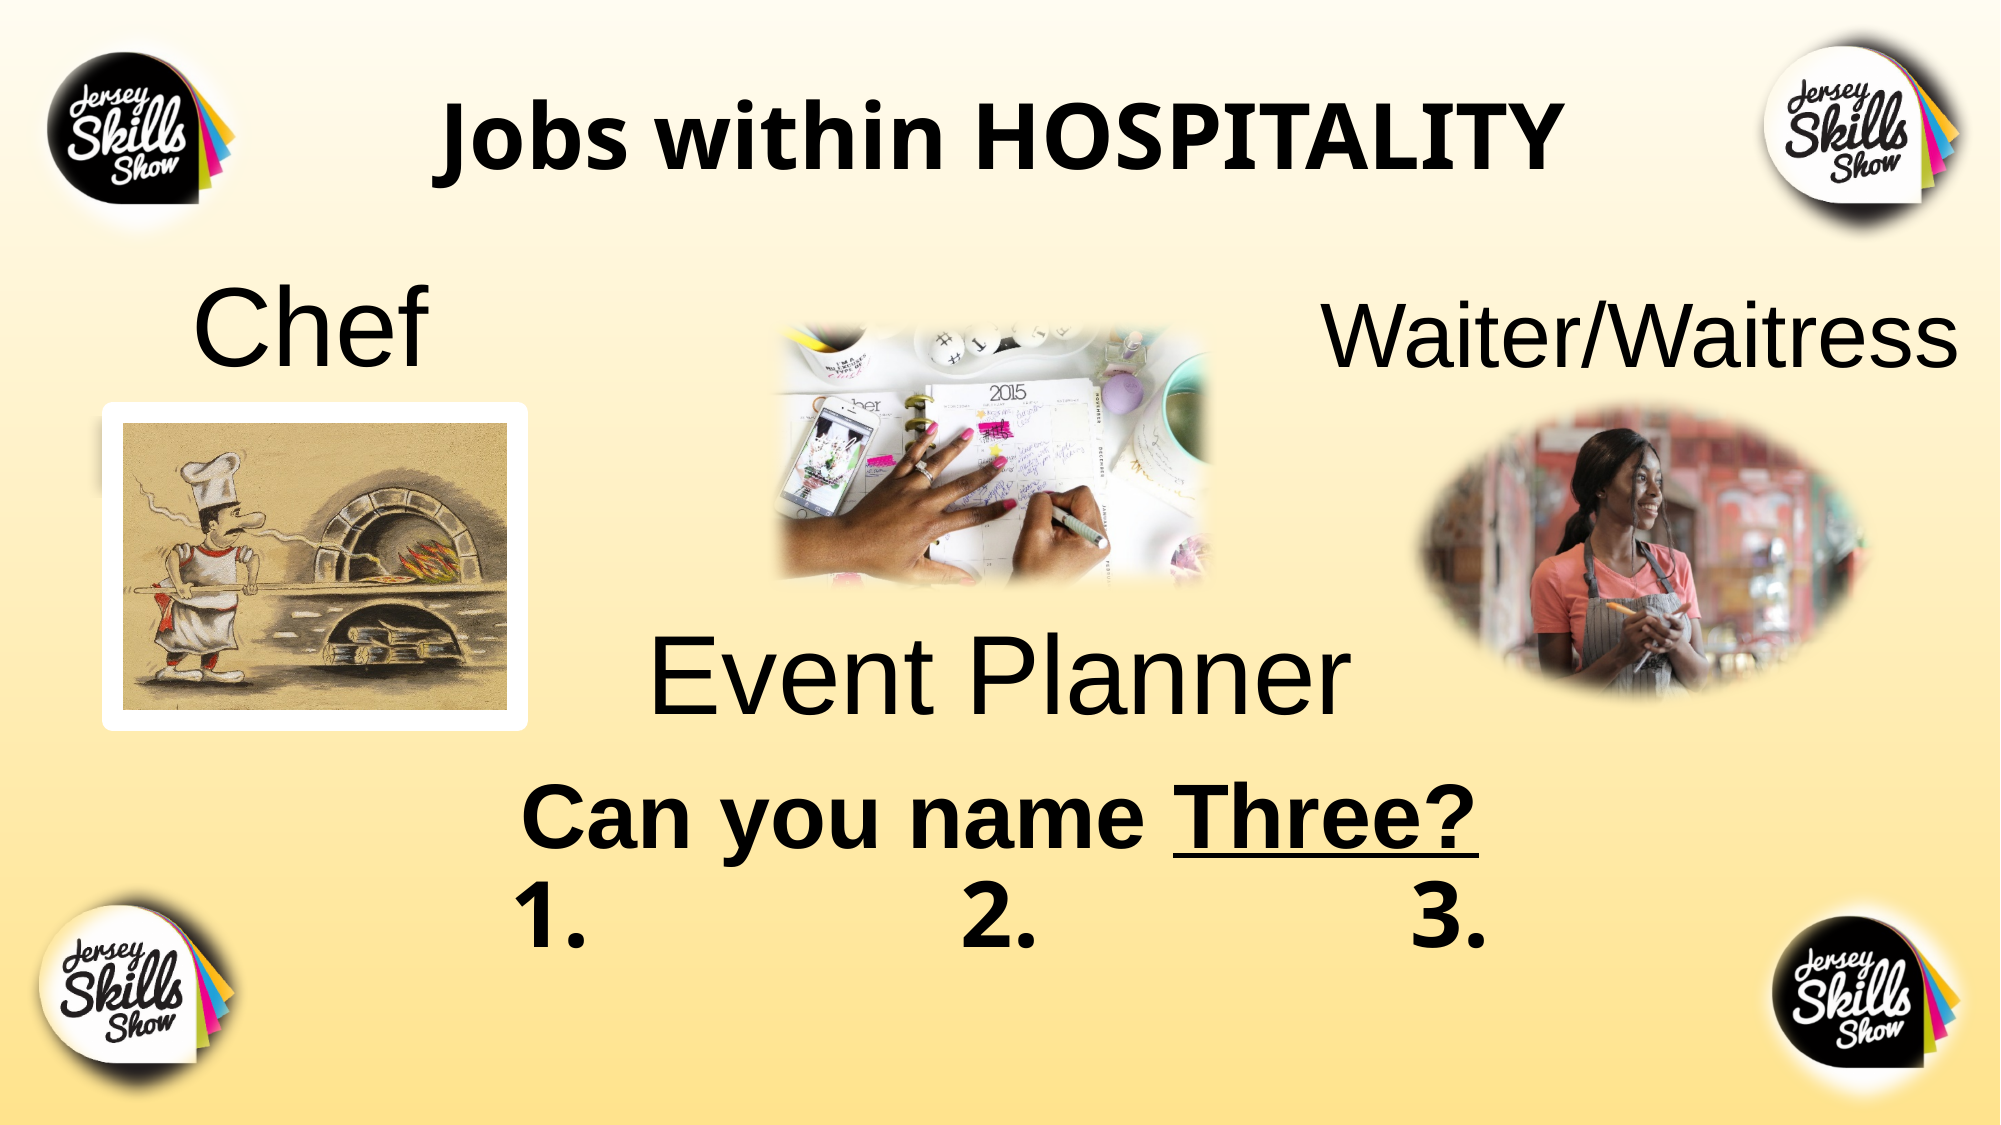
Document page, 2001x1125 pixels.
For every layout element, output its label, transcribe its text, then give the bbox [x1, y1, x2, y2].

text_box Waiter/Waitress [1305, 268, 1977, 394]
text_box Can you name Three? 1. 2. 3. [137, 759, 1863, 977]
text_box Chef [176, 246, 444, 397]
picture [1748, 20, 1977, 247]
picture [23, 20, 255, 252]
picture [1401, 390, 1881, 711]
picture [766, 318, 1218, 594]
picture [1748, 884, 1980, 1116]
text_box Event Planner [631, 594, 1369, 745]
picture [123, 422, 507, 711]
title Jobs within HOSPITALITY [293, 45, 1713, 234]
picture [23, 880, 252, 1107]
